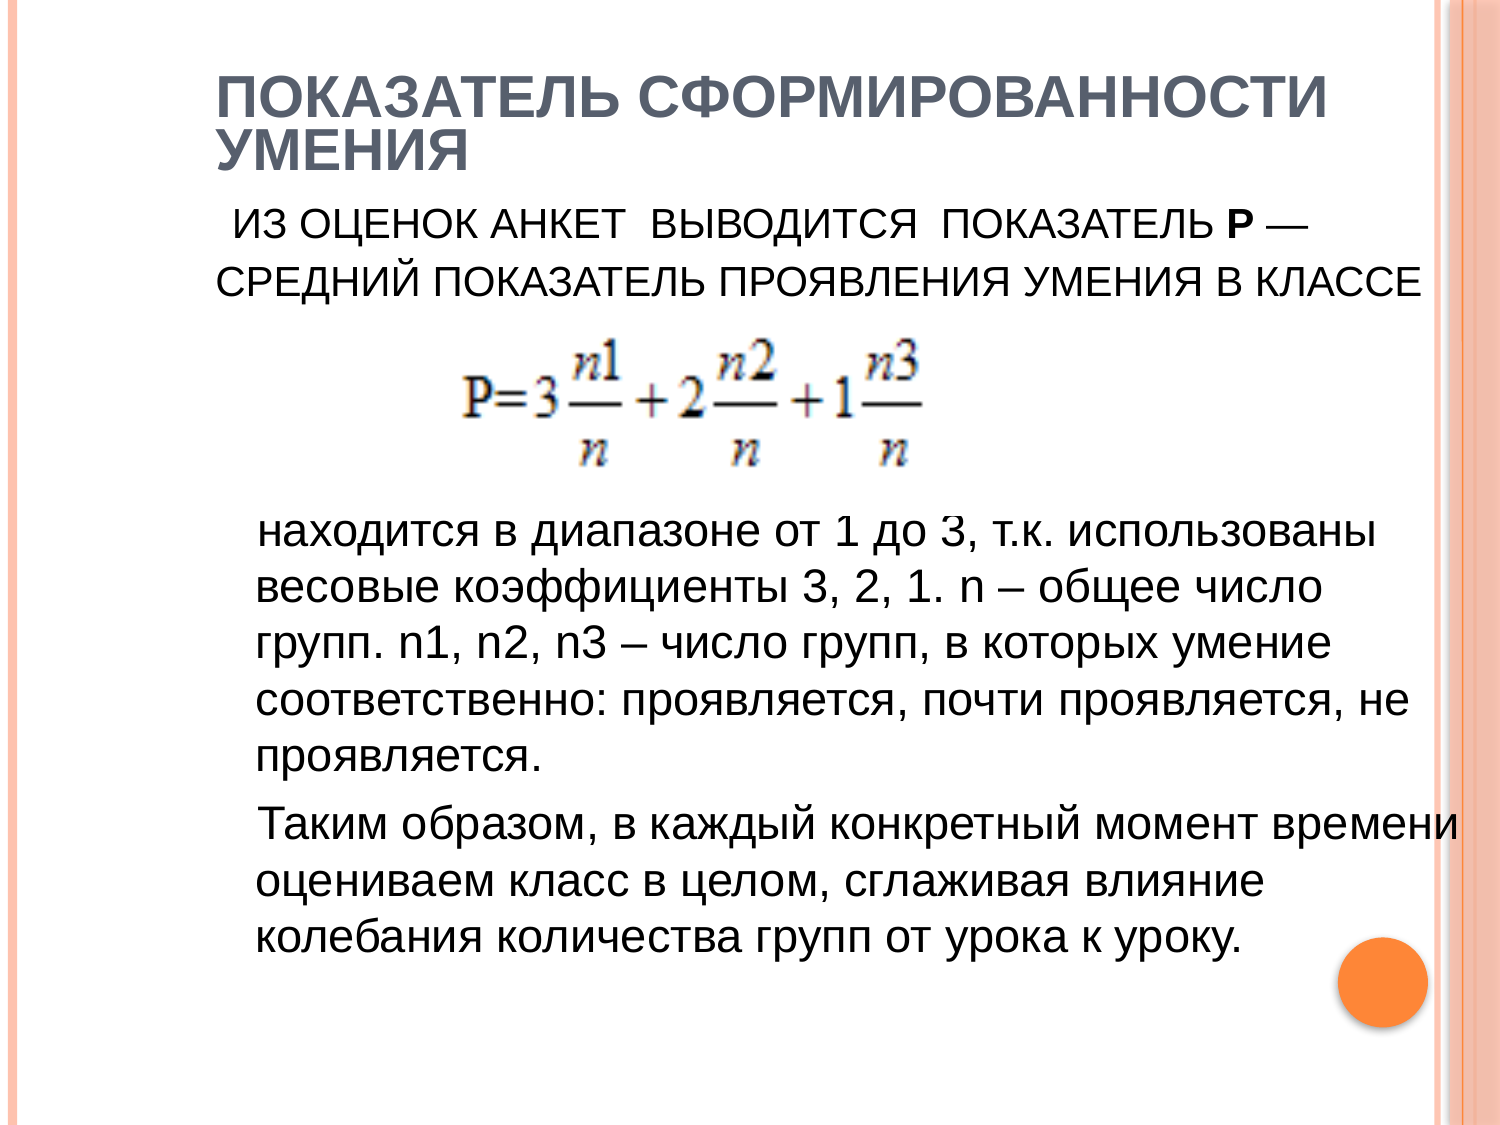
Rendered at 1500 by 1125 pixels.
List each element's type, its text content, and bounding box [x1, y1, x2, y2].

list находится в диапазоне от 1 до 3, т.к. использованы весовые коэффициенты 3, 2, 1. n – общее число групп. n1, n2, n3 – число групп, в которых умение соответственно: проявляется, почти проявляется, не проявляется. Таким образом, в каждый конкретный момент времени оцениваем класс в целом, сглаживая влияние колебания количества групп от урока к уроку. [194, 491, 1477, 976]
title Показатель сформированности умения Из оценок анкет выводится показатель Р — средний показатель проявления умения в классе [200, 66, 1500, 315]
picture [383, 313, 1023, 516]
